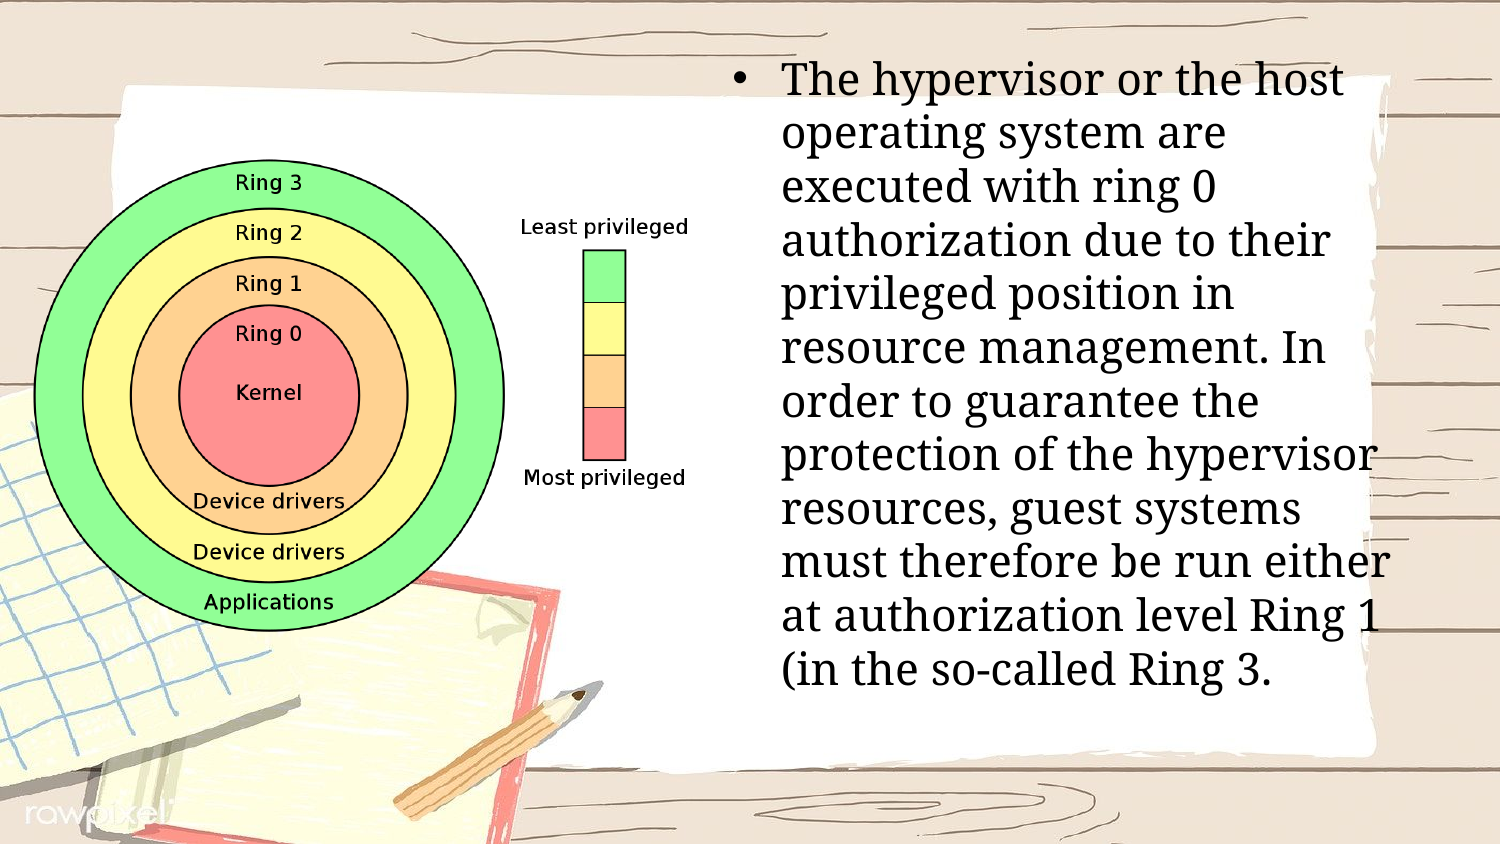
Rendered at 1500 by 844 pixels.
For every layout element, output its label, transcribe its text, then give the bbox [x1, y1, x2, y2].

picture [0, 0, 1500, 844]
list The hypervisor or the host operating system are executed with ring 0 authorization due to their privileged position in resource management. In order to guarantee the protection of the hypervisor resources, guest systems must therefore be run either at authorization level Ring 1 (in the so-called Ring 3. [717, 43, 1425, 754]
